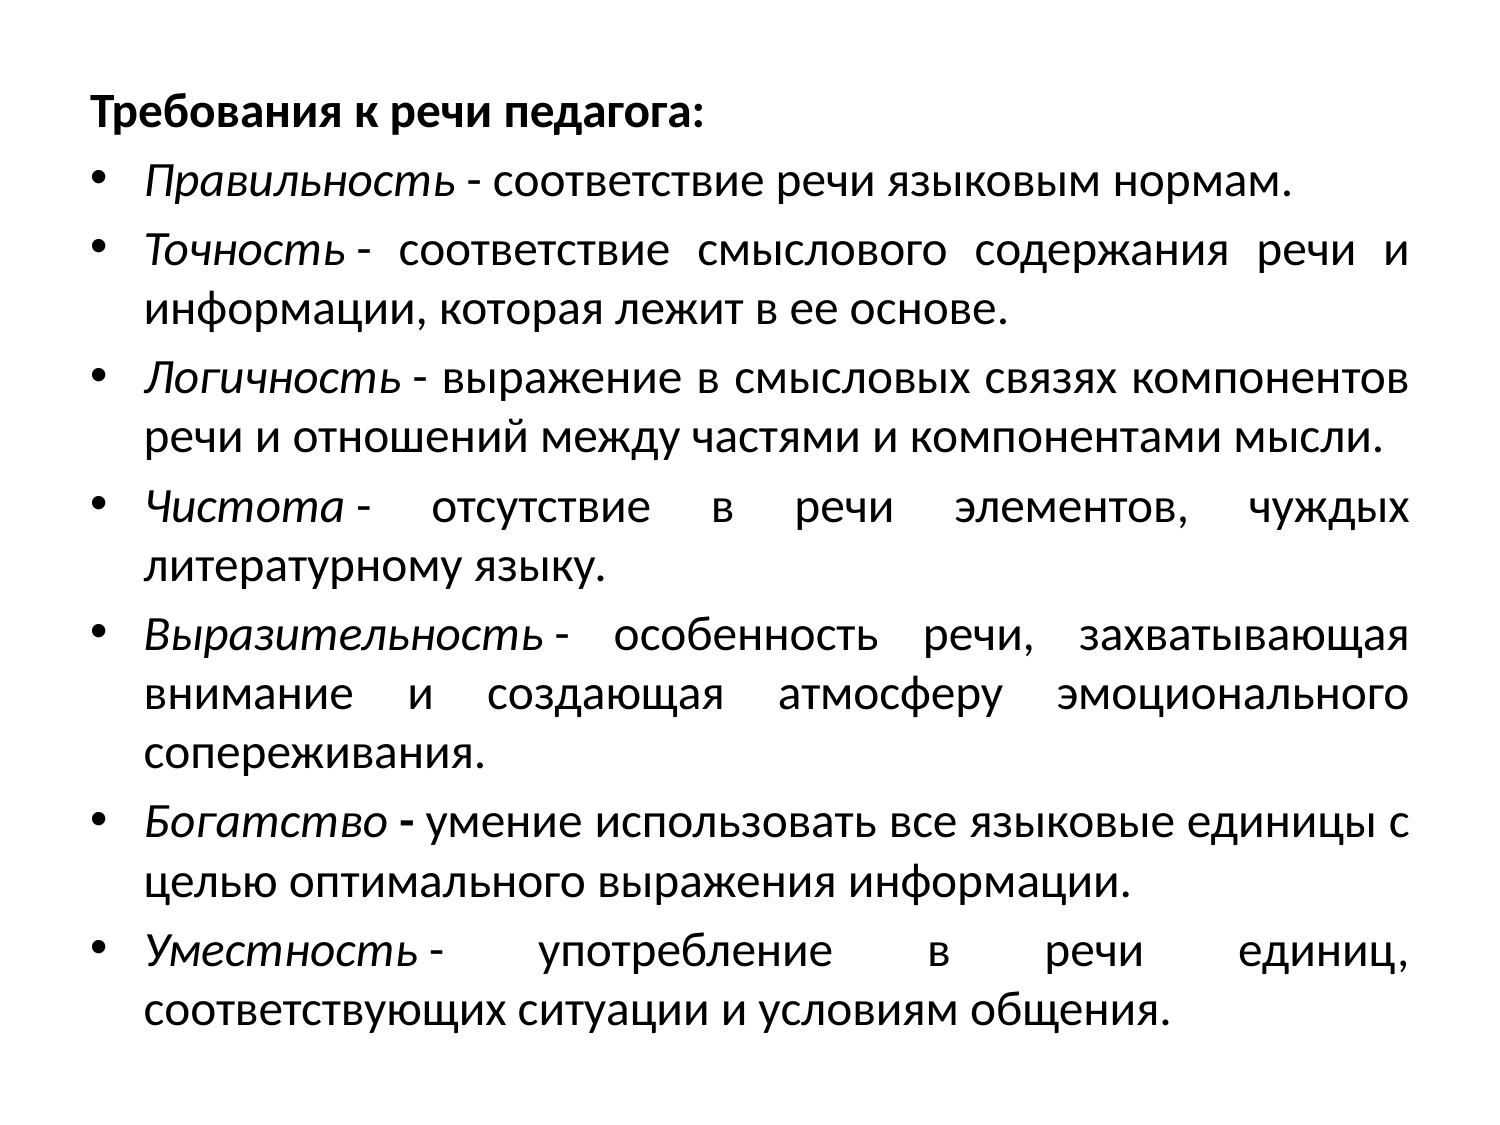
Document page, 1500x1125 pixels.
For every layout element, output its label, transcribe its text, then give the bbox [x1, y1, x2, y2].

list Требования к речи педагога: Правильность - соответствие речи языковым нормам. Точность - соответствие смыслового содержания речи и информации, которая лежит в ее основе. Логичность - выражение в смысловых связях компонентов речи и отношений между частями и компонентами мысли. Чистота - отсутствие в речи элементов, чуждых литературному языку. Выразительность - особенность речи, захватывающая внимание и создающая атмосферу эмоционального сопереживания. Богатство - умение использовать все языковые единицы с целью оптимального выражения информации. Уместность - употребление в речи единиц, соответствующих ситуации и условиям общения. [75, 70, 1425, 1055]
